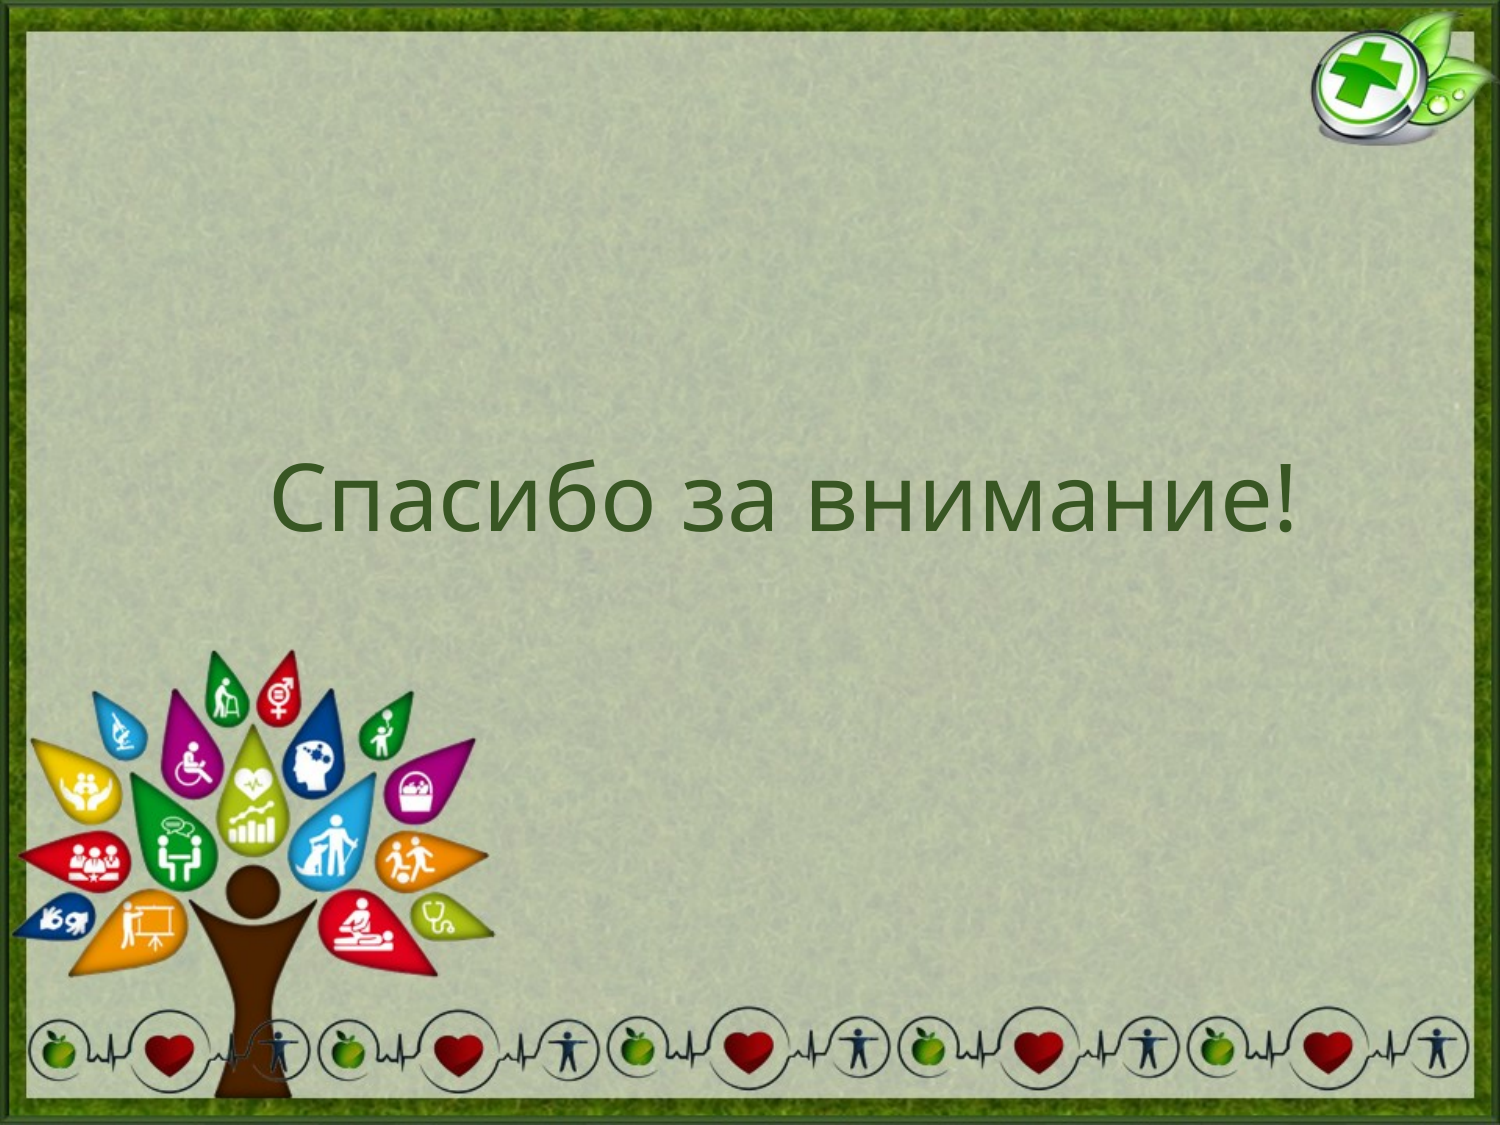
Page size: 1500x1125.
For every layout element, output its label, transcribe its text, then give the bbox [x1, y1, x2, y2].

picture [0, 0, 1500, 1125]
title Спасибо за внимание! [137, 289, 1431, 560]
